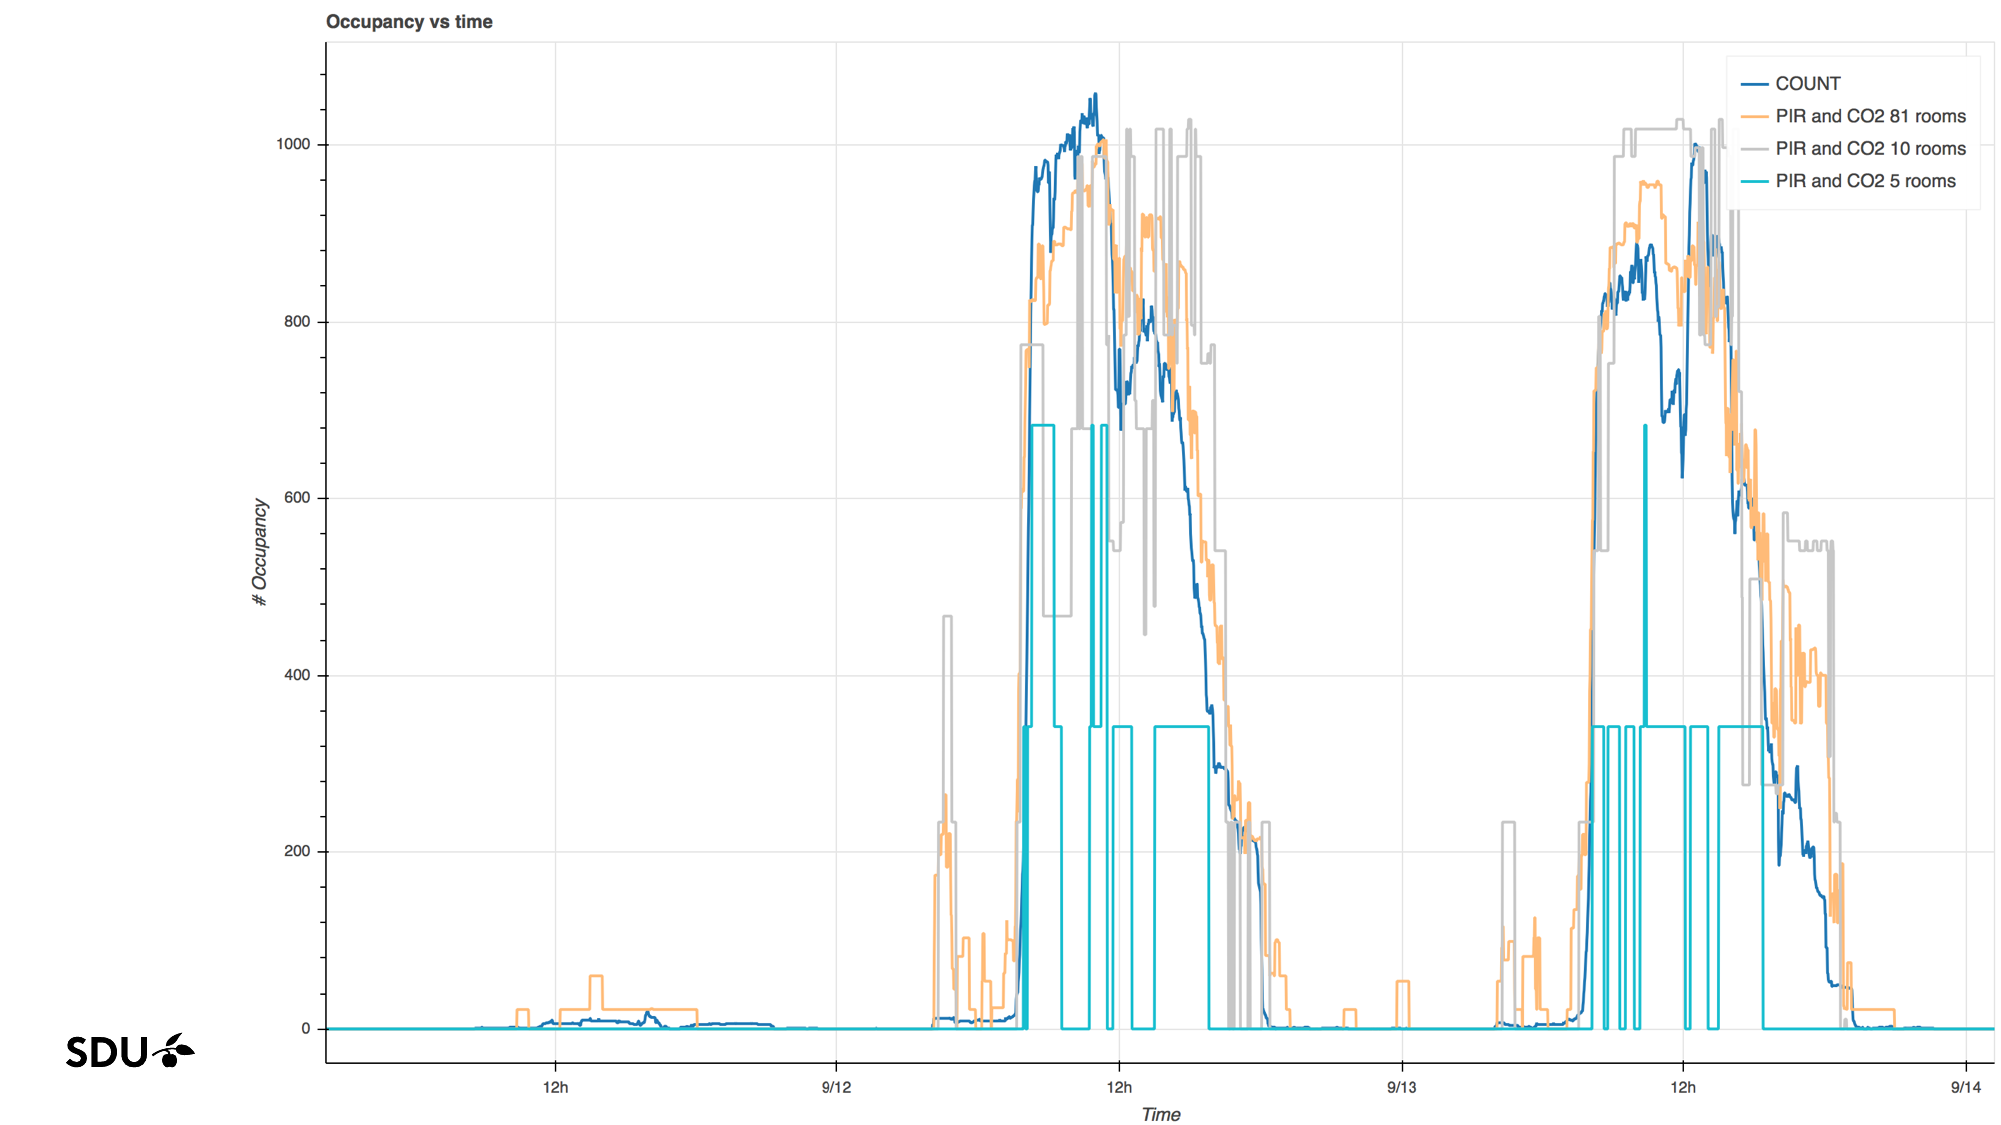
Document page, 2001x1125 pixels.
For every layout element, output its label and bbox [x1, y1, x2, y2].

picture [242, 0, 2000, 1125]
